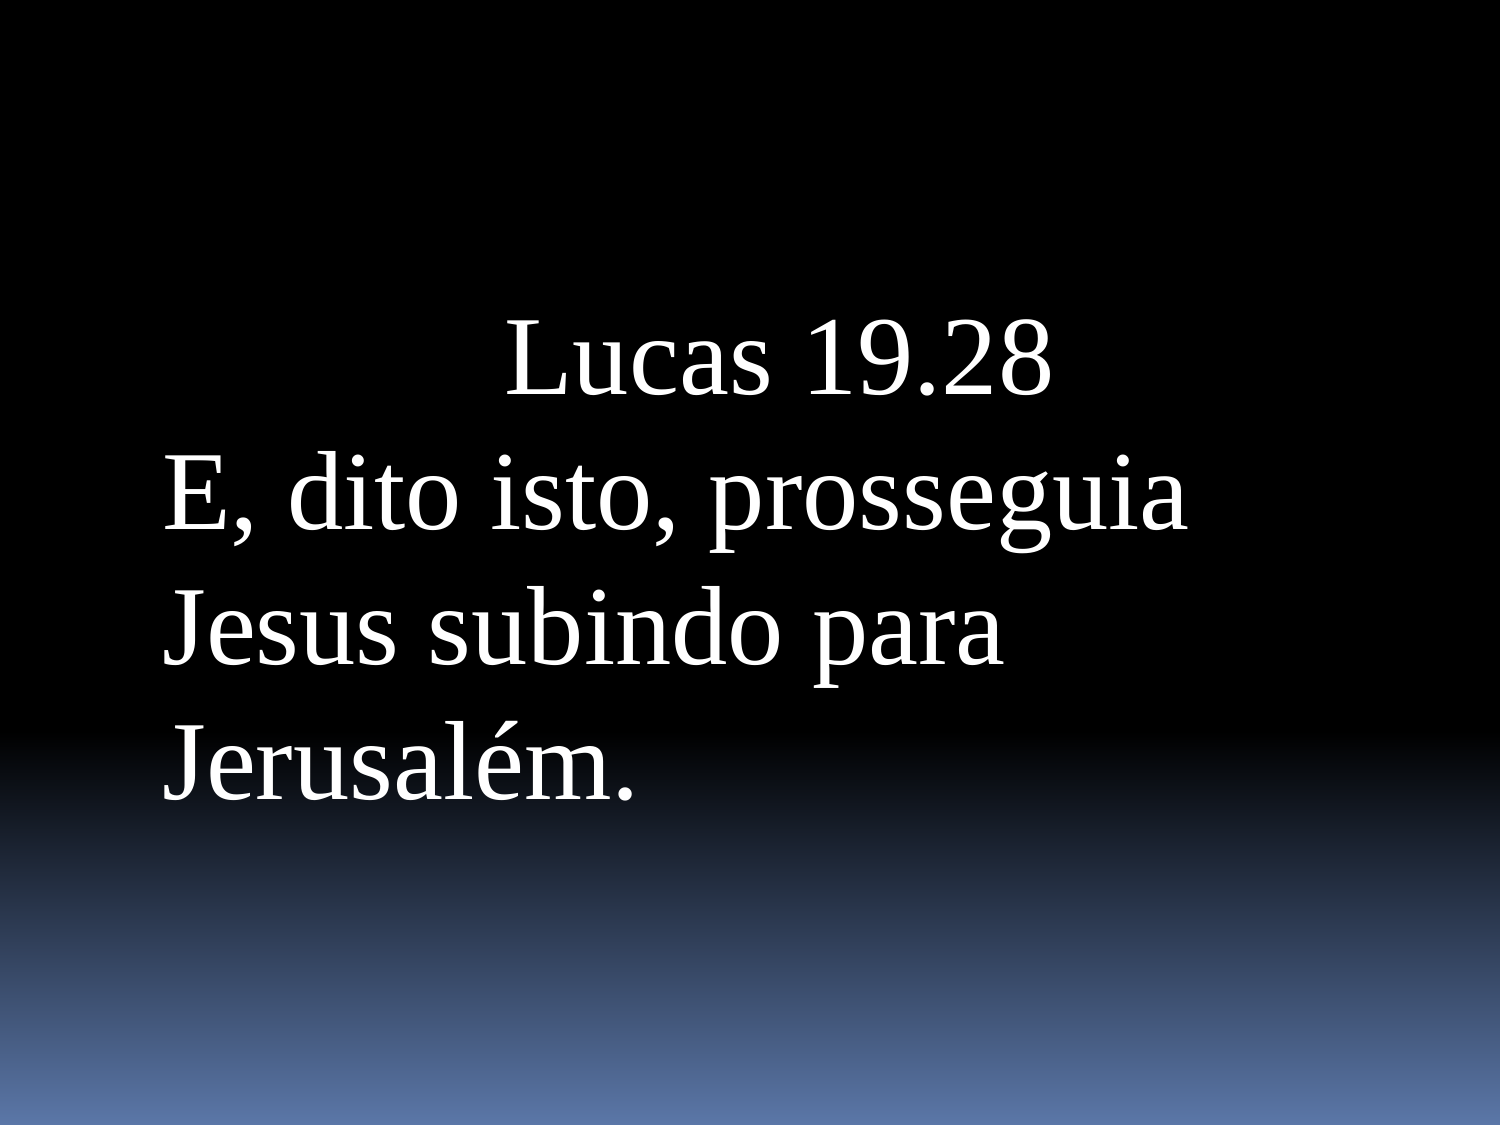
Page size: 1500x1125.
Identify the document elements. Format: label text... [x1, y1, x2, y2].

text_box Lucas 19.28 E, dito isto, prosseguia Jesus subindo para Jerusalém. [147, 274, 1412, 1125]
